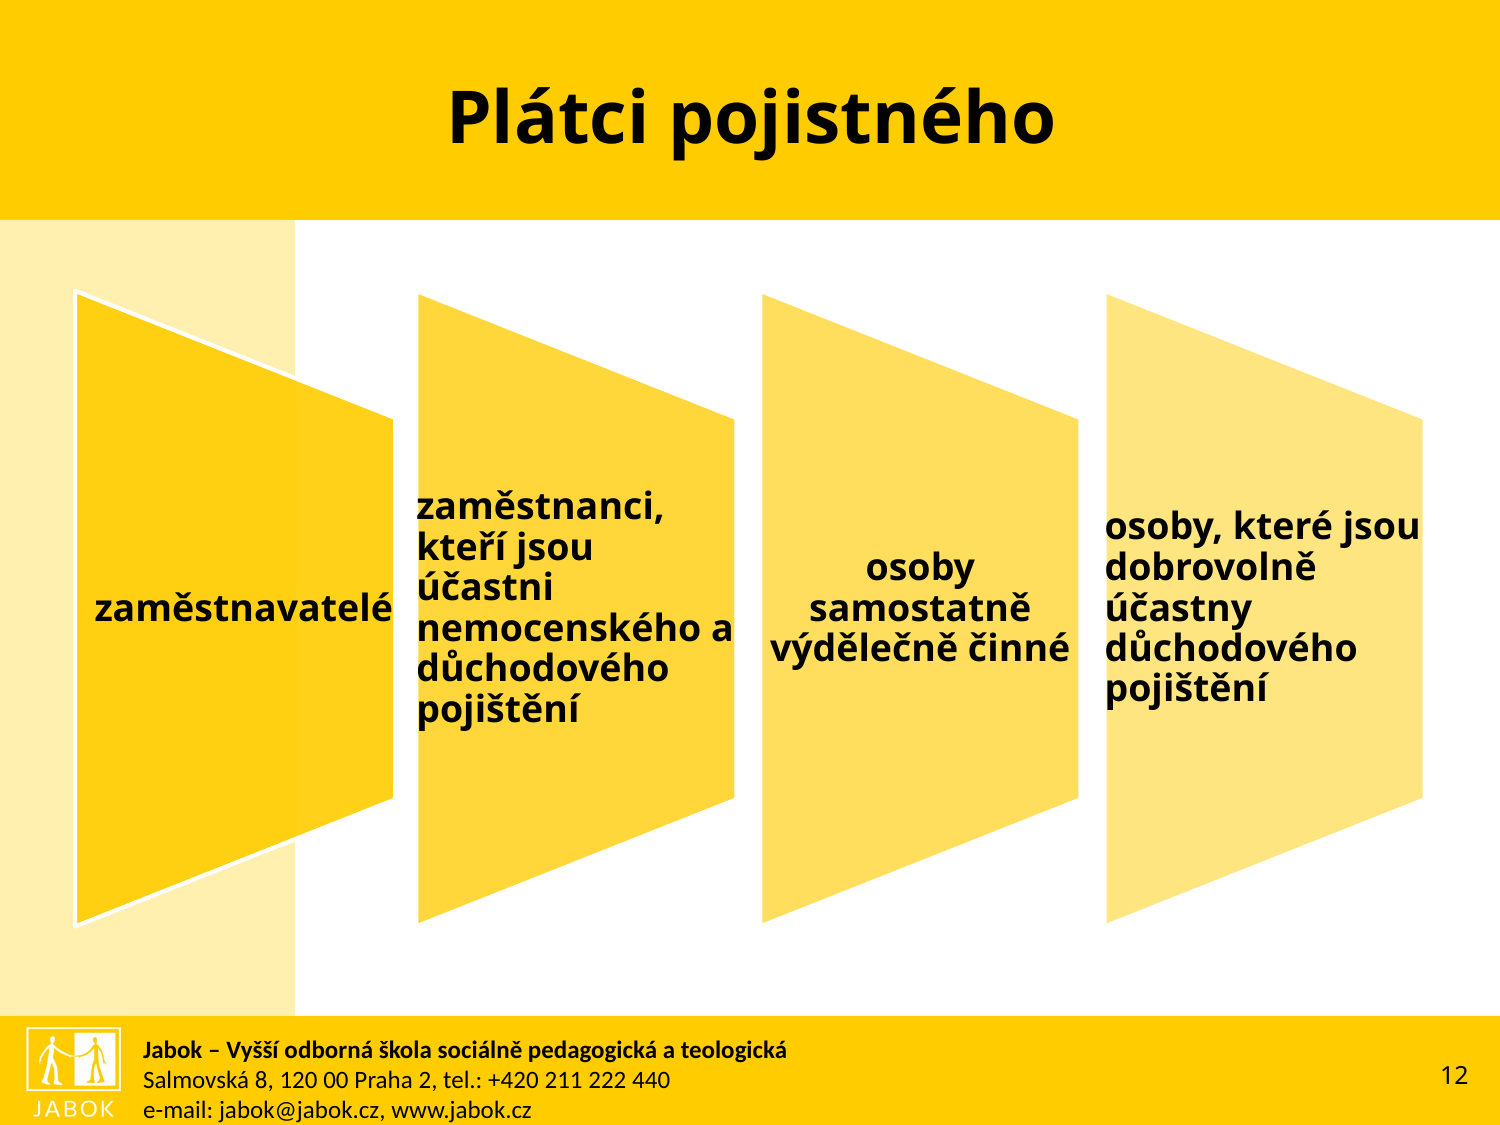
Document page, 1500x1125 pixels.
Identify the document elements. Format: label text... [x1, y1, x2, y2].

picture [17, 1017, 130, 1125]
title Plátci pojistného [76, 20, 1427, 209]
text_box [71, 290, 1426, 927]
